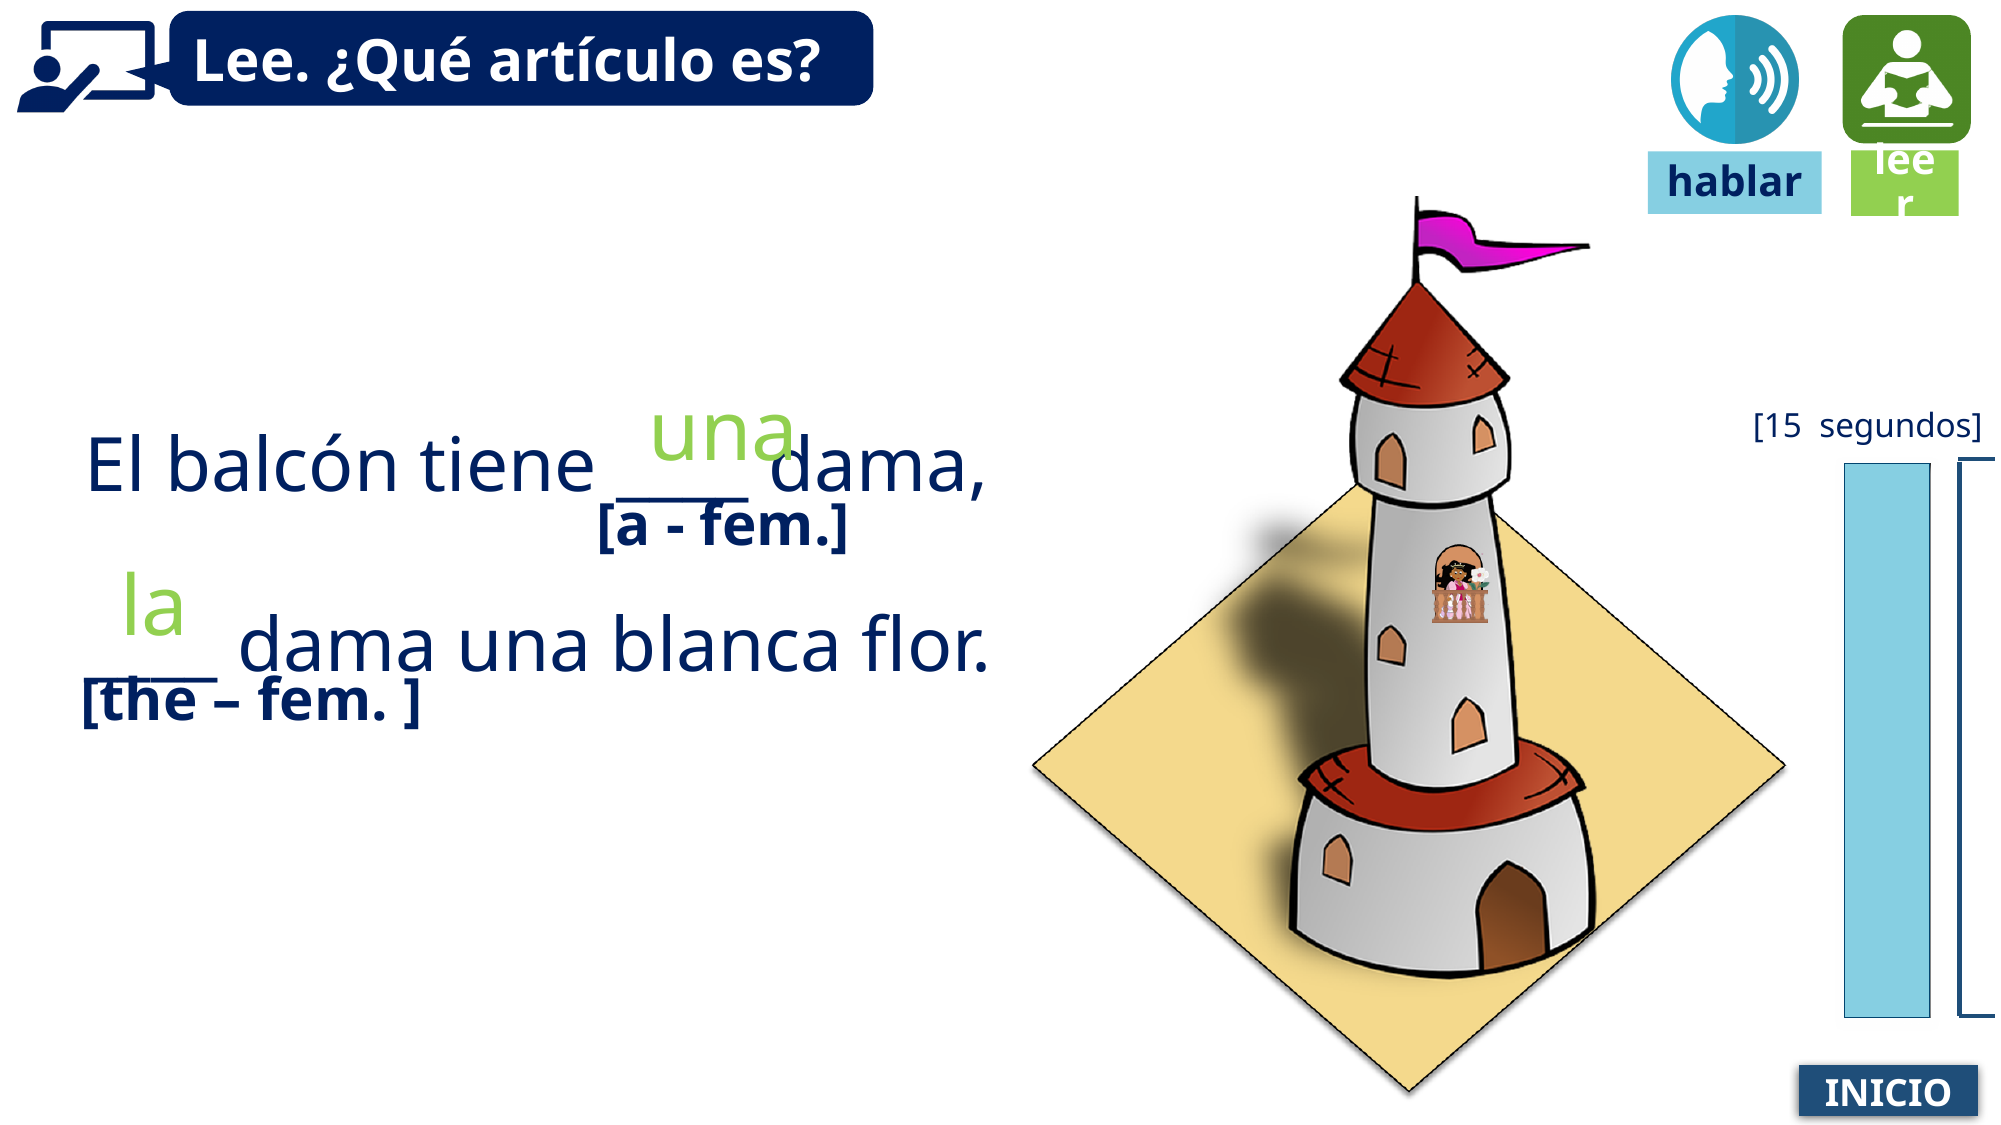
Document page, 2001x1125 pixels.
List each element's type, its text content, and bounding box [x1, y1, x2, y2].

picture [1842, 14, 1971, 144]
picture [1671, 15, 1799, 144]
picture [10, 0, 161, 142]
text_box [1844, 463, 1930, 1018]
text_box El balcón tiene ____ dama, ____ dama una blanca flor. [69, 318, 1024, 694]
text_box [15 segundos] [1793, 396, 1999, 452]
title leer [1851, 150, 1959, 216]
picture [1024, 196, 1793, 1104]
text_box Lee. ¿Qué artículo es? [161, 14, 870, 102]
text_box hablar [1647, 151, 1822, 214]
text_box una [633, 369, 814, 485]
text_box INICIO [1799, 1065, 1979, 1117]
text_box [the – fem. ] [65, 654, 438, 740]
text_box [a - fem.] [581, 479, 865, 565]
text_box la [105, 544, 204, 660]
